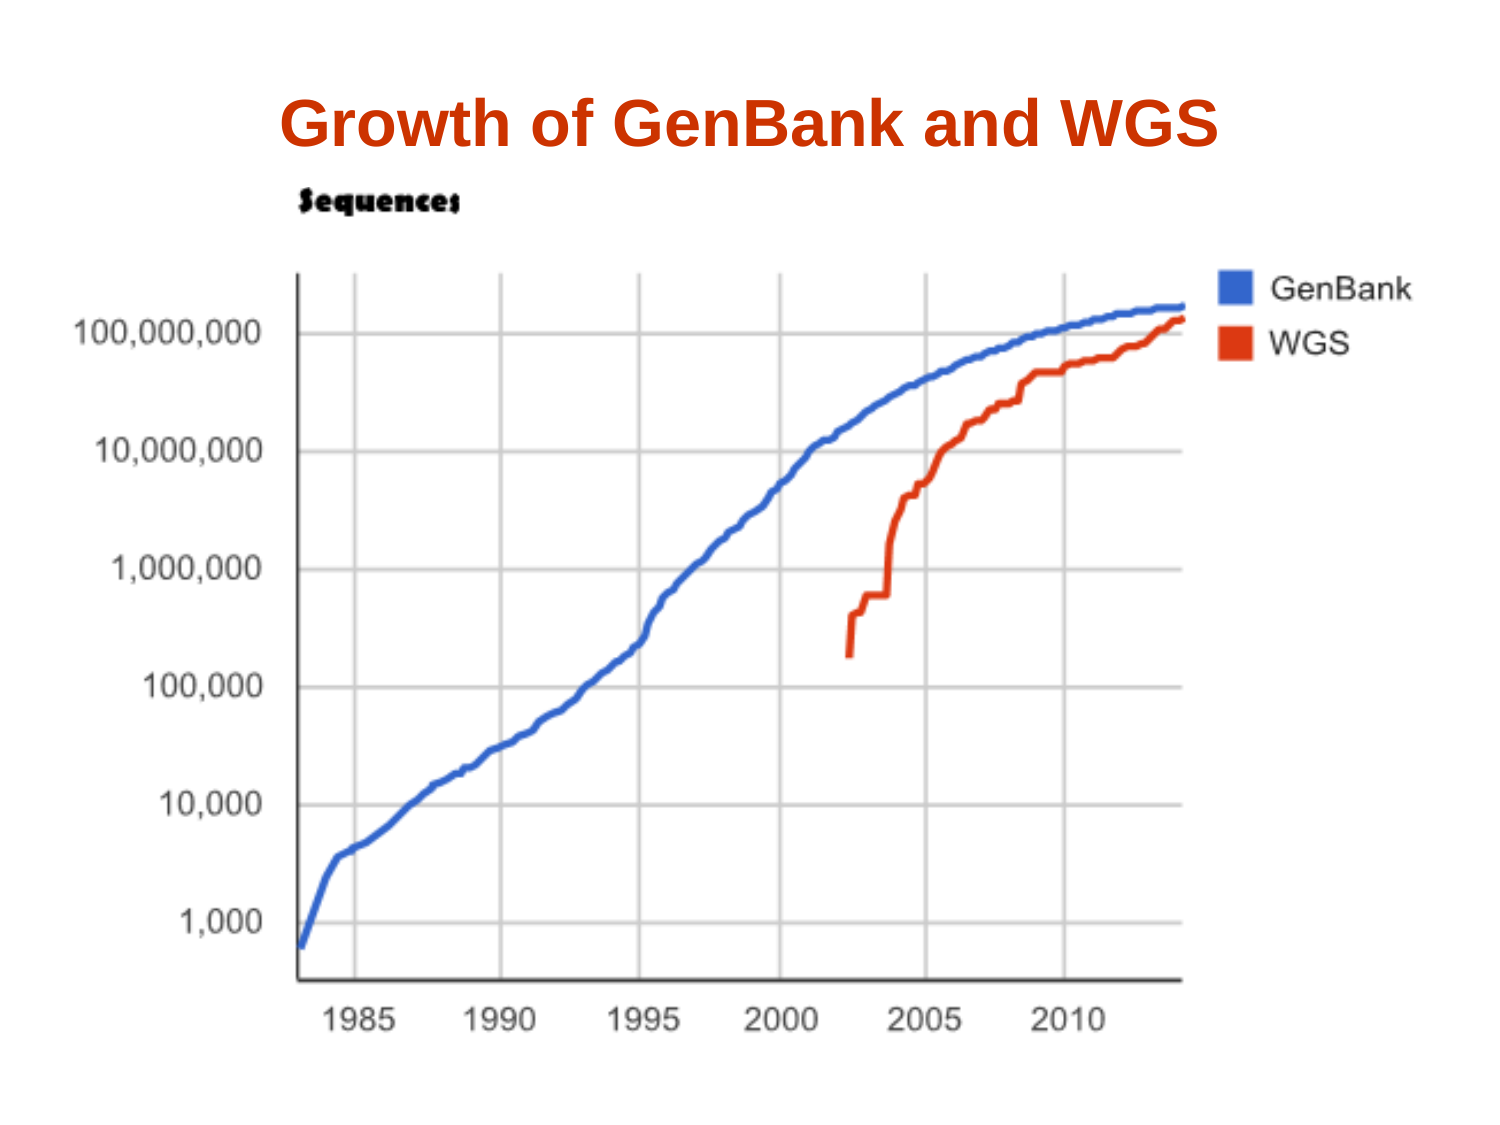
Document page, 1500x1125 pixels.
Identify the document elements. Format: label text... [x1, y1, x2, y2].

picture [37, 187, 1433, 1063]
text_box Growth of GenBank and WGS [264, 72, 1236, 168]
